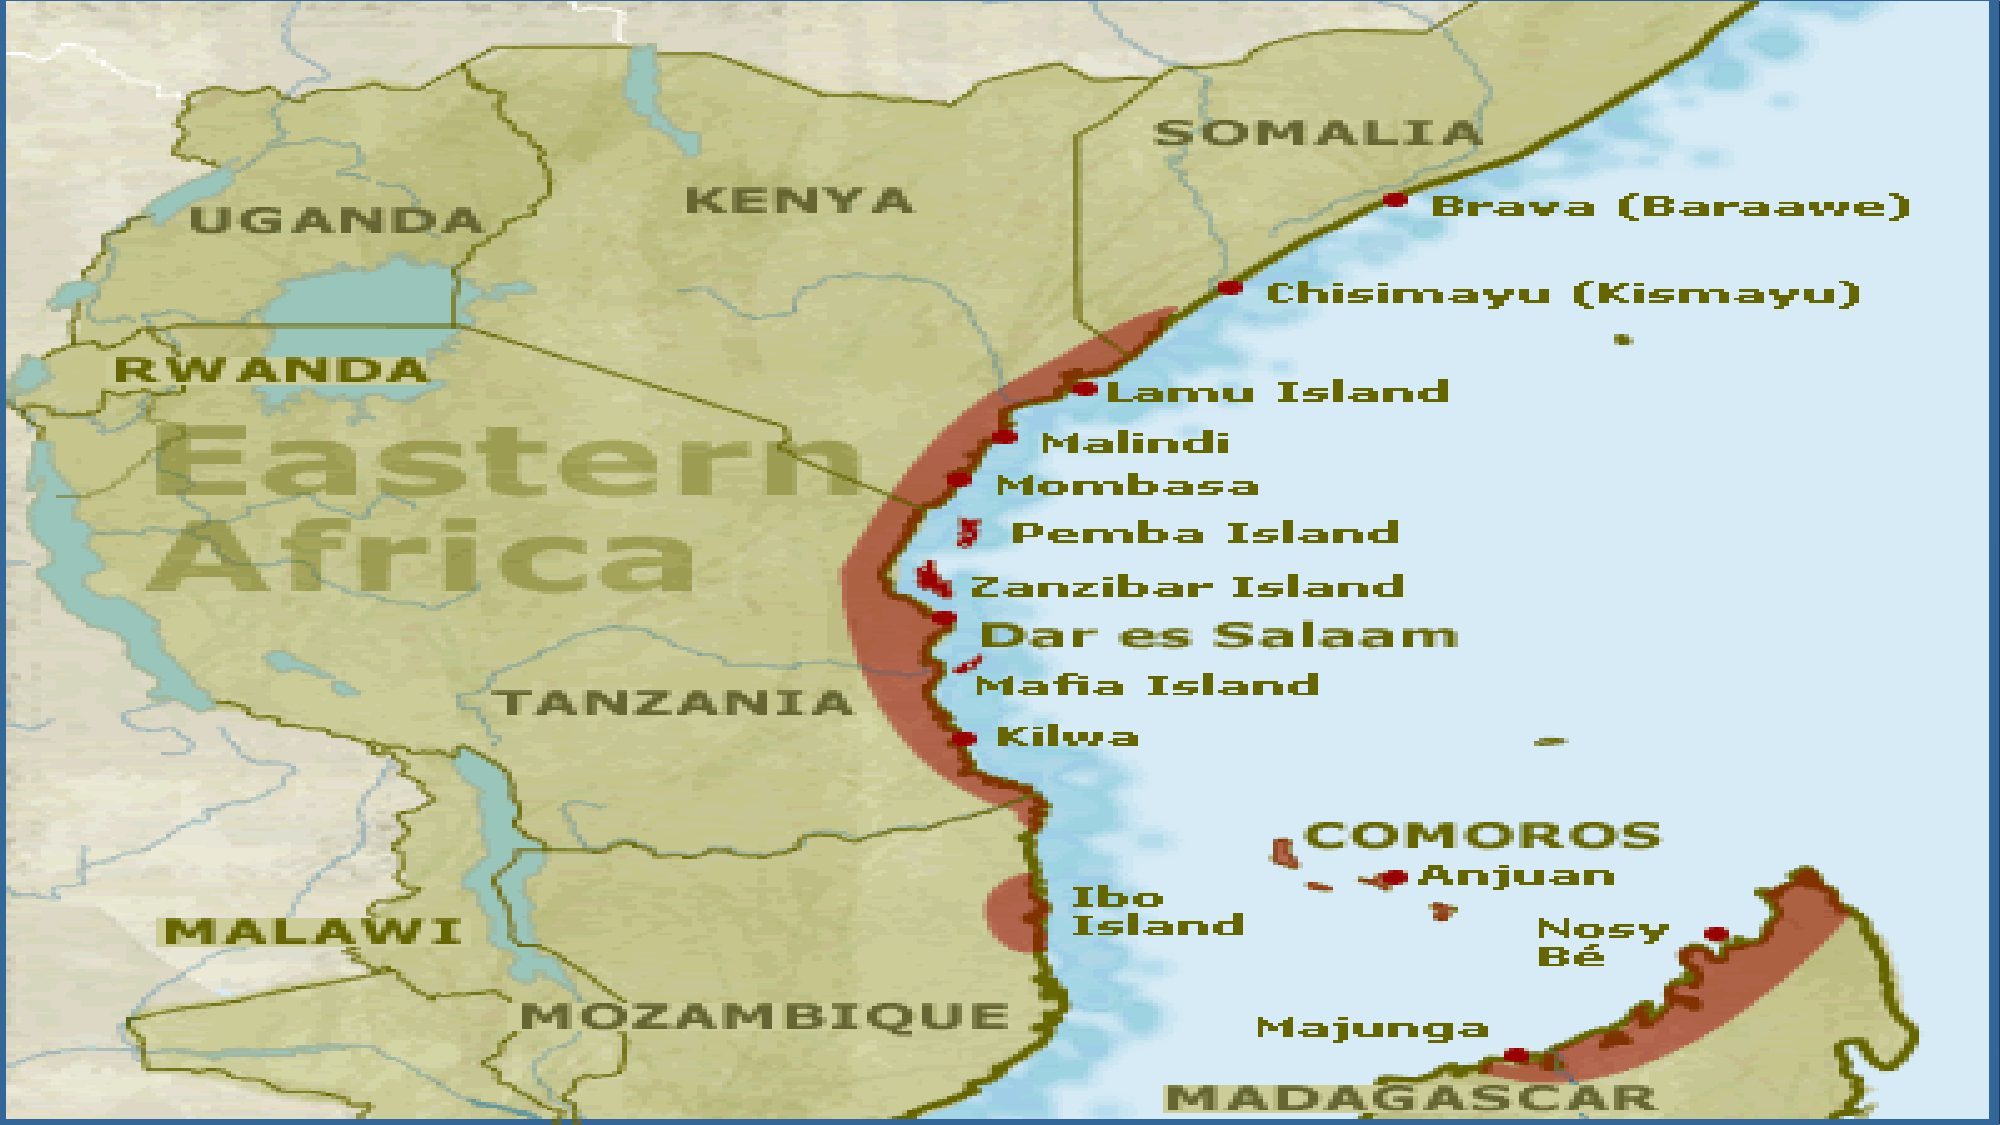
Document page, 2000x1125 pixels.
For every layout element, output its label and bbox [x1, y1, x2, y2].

list [0, 0, 2000, 1125]
